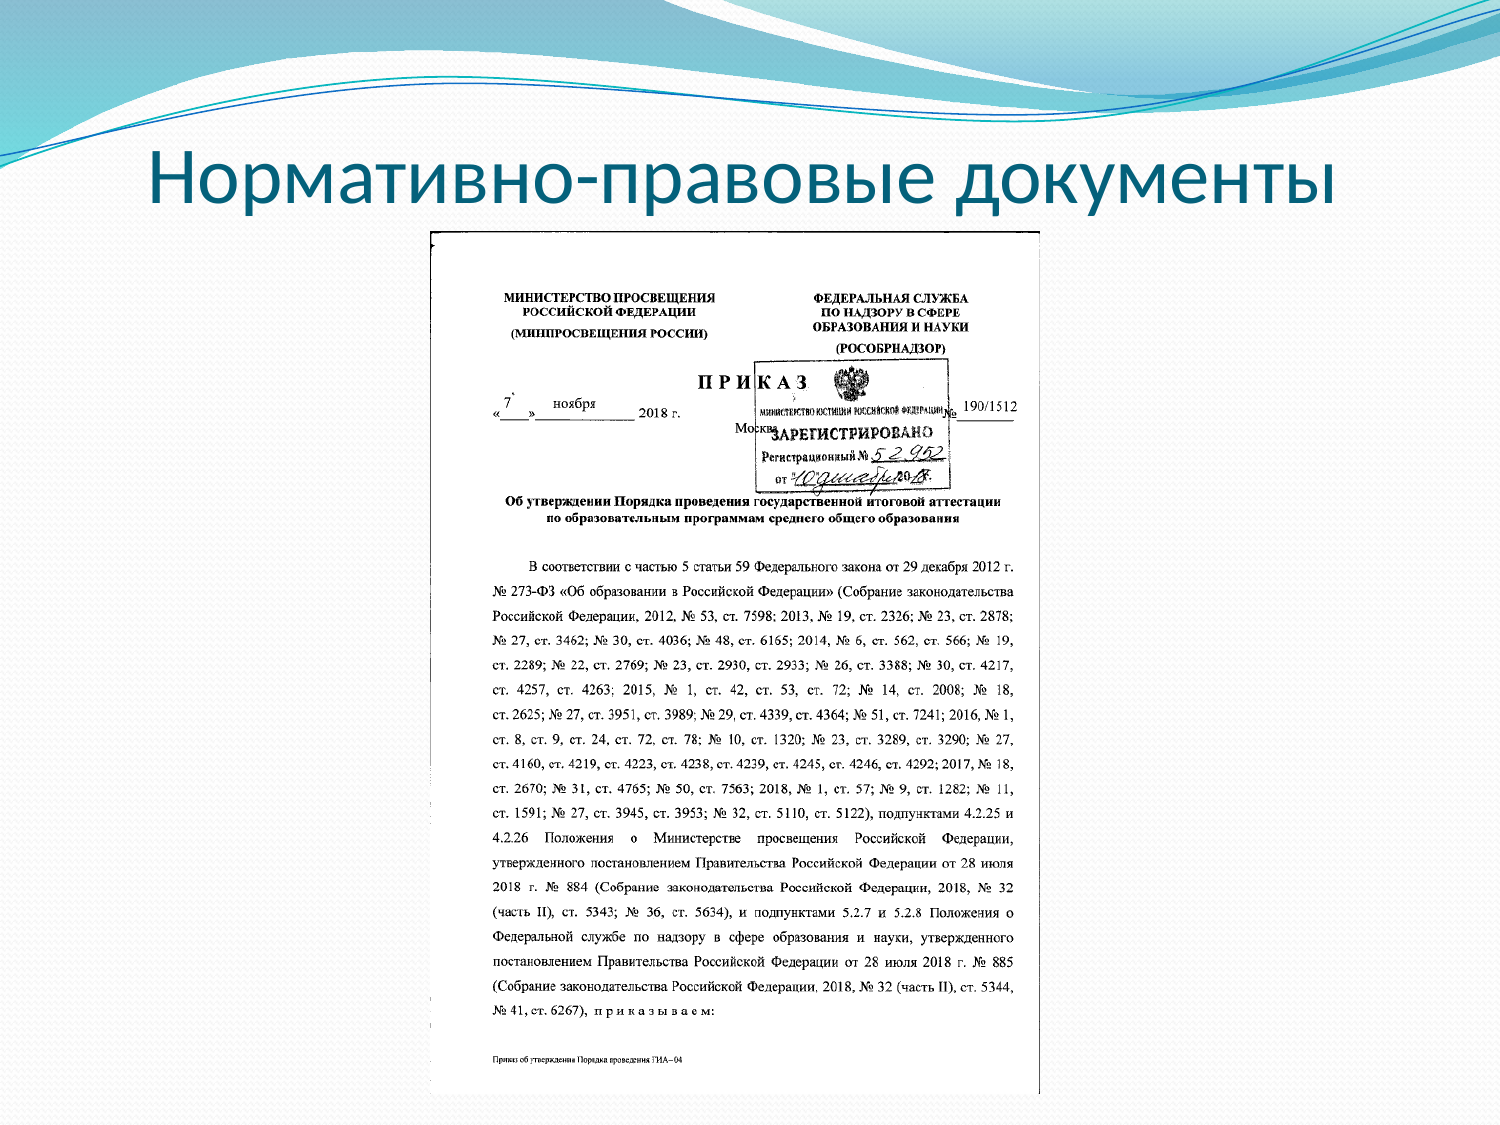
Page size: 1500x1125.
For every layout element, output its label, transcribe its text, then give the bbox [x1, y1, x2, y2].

title Нормативно-правовые документы [147, 115, 1425, 220]
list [429, 231, 1041, 1095]
